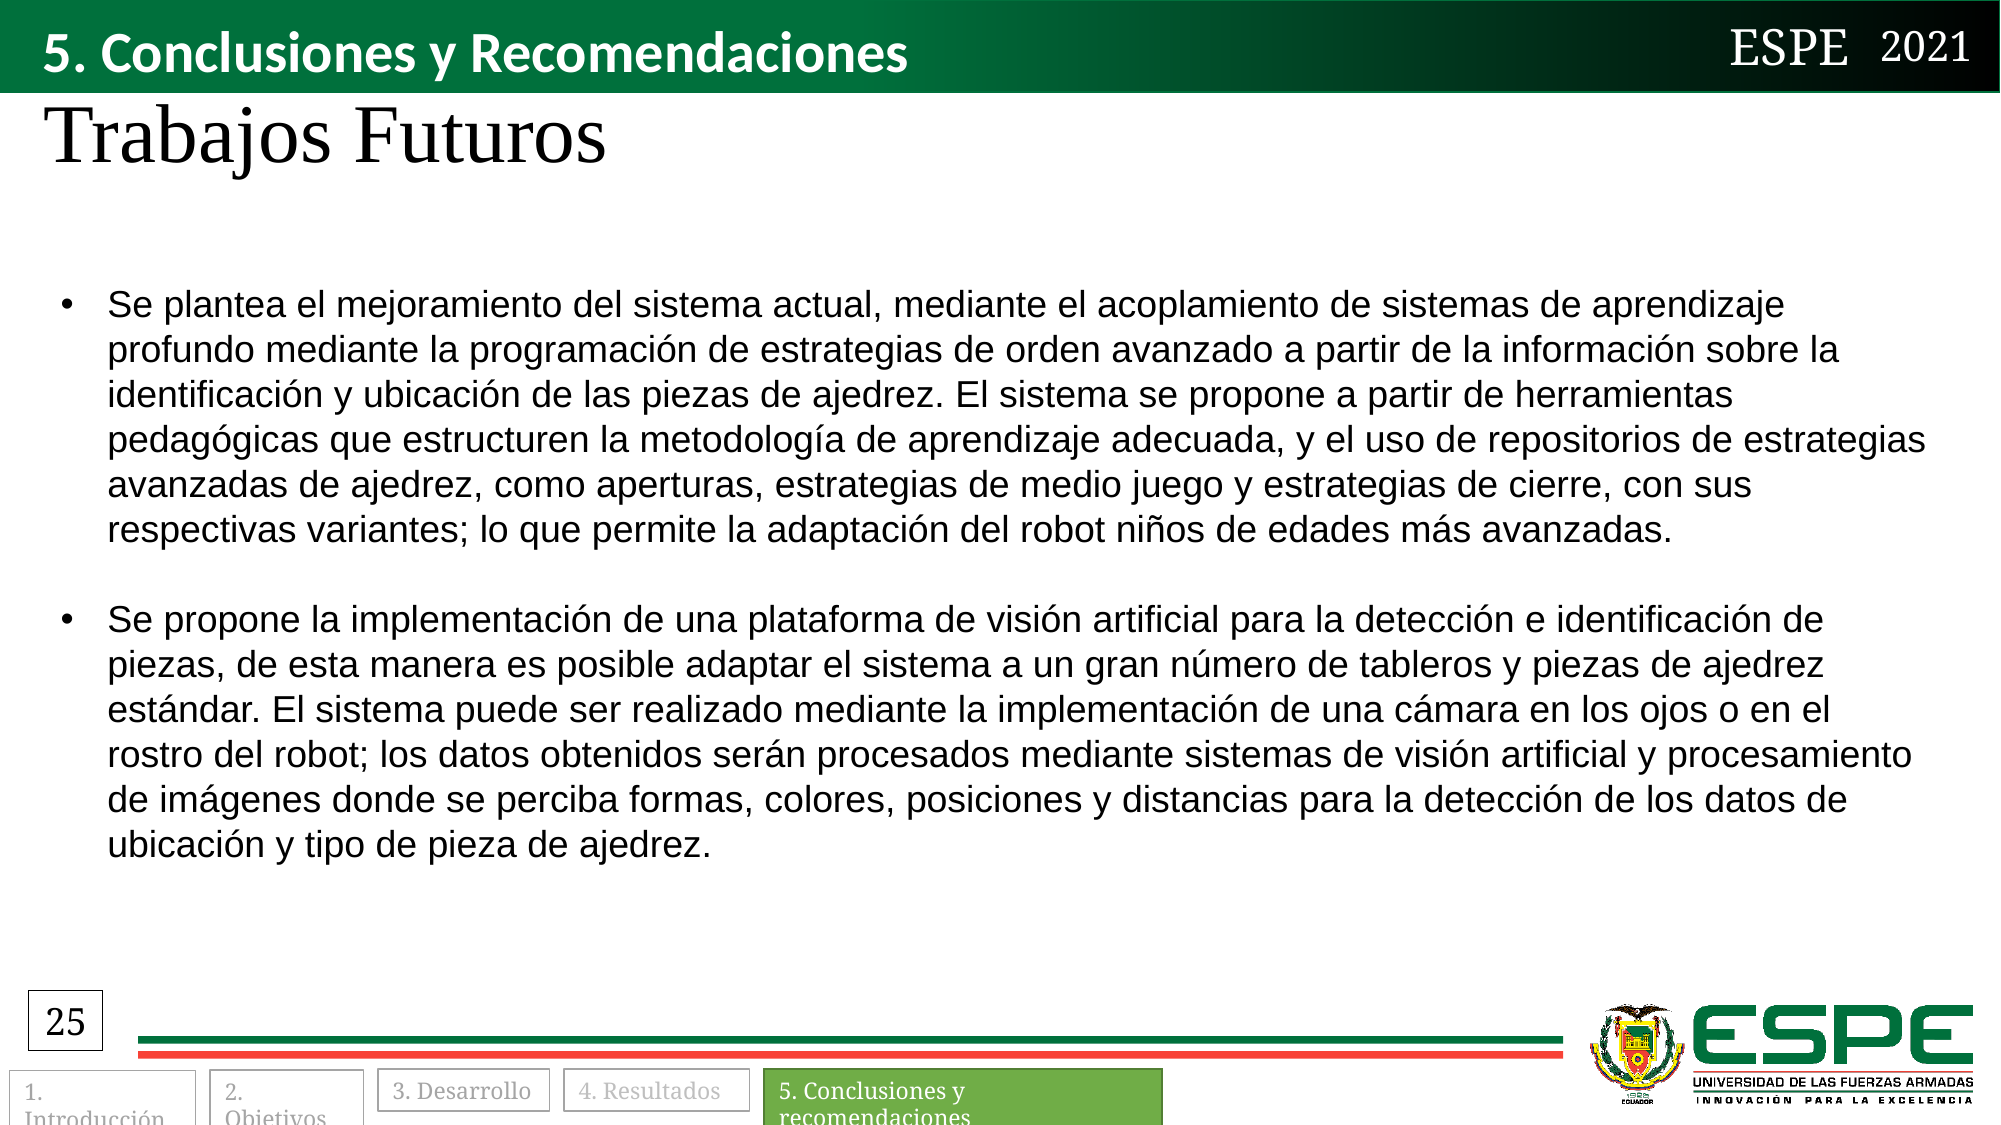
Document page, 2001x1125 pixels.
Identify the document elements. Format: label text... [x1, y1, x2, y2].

text_box 3. Desarrollo [377, 1069, 550, 1112]
text_box [0, 0, 2000, 93]
title Trabajos Futuros [28, 104, 750, 166]
text_box 1. Introducción [9, 1070, 196, 1125]
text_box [138, 1036, 1564, 1059]
text_box 5. Conclusiones y recomendaciones [763, 1068, 1163, 1125]
text_box 5. Conclusiones y Recomendaciones [28, 6, 925, 92]
text_box 25 [28, 990, 103, 1051]
text_box ESPE [1714, 8, 1904, 84]
text_box 2021 [1864, 11, 1998, 77]
text_box 4. Resultados [563, 1069, 750, 1112]
text_box 2. Objetivos [209, 1070, 364, 1125]
picture [1590, 1004, 1973, 1104]
text_box Se plantea el mejoramiento del sistema actual, mediante el acoplamiento de sistemas de aprendizaje profundo mediante la programación de estrategias de orden avanzado a partir de la información sobre la identificación y ubicación de las piezas de ajedrez. El sistema se propone a partir de herramientas pedagógicas que estructuren la metodología de aprendizaje adecuada, y el uso de repositorios de estrategias avanzadas de ajedrez, como aperturas, estrategias de medio juego y estrategias de cierre, con sus respectivas variantes; lo que permite la adaptación del robot niños de edades más avanzadas. Se propone la implementación de una plataforma de visión artificial para la detección e identificación de piezas, de esta manera es posible adaptar el sistema a un gran número de tableros y piezas de ajedrez estándar. El sistema puede ser realizado mediante la implementación de una cámara en los ojos o en el rostro del robot; los datos obtenidos serán procesados mediante sistemas de visión artificial y procesamiento de imágenes donde se perciba formas, colores, posiciones y distancias para la detección de los datos de ubicación y tipo de pieza de ajedrez. [60, 280, 1932, 911]
